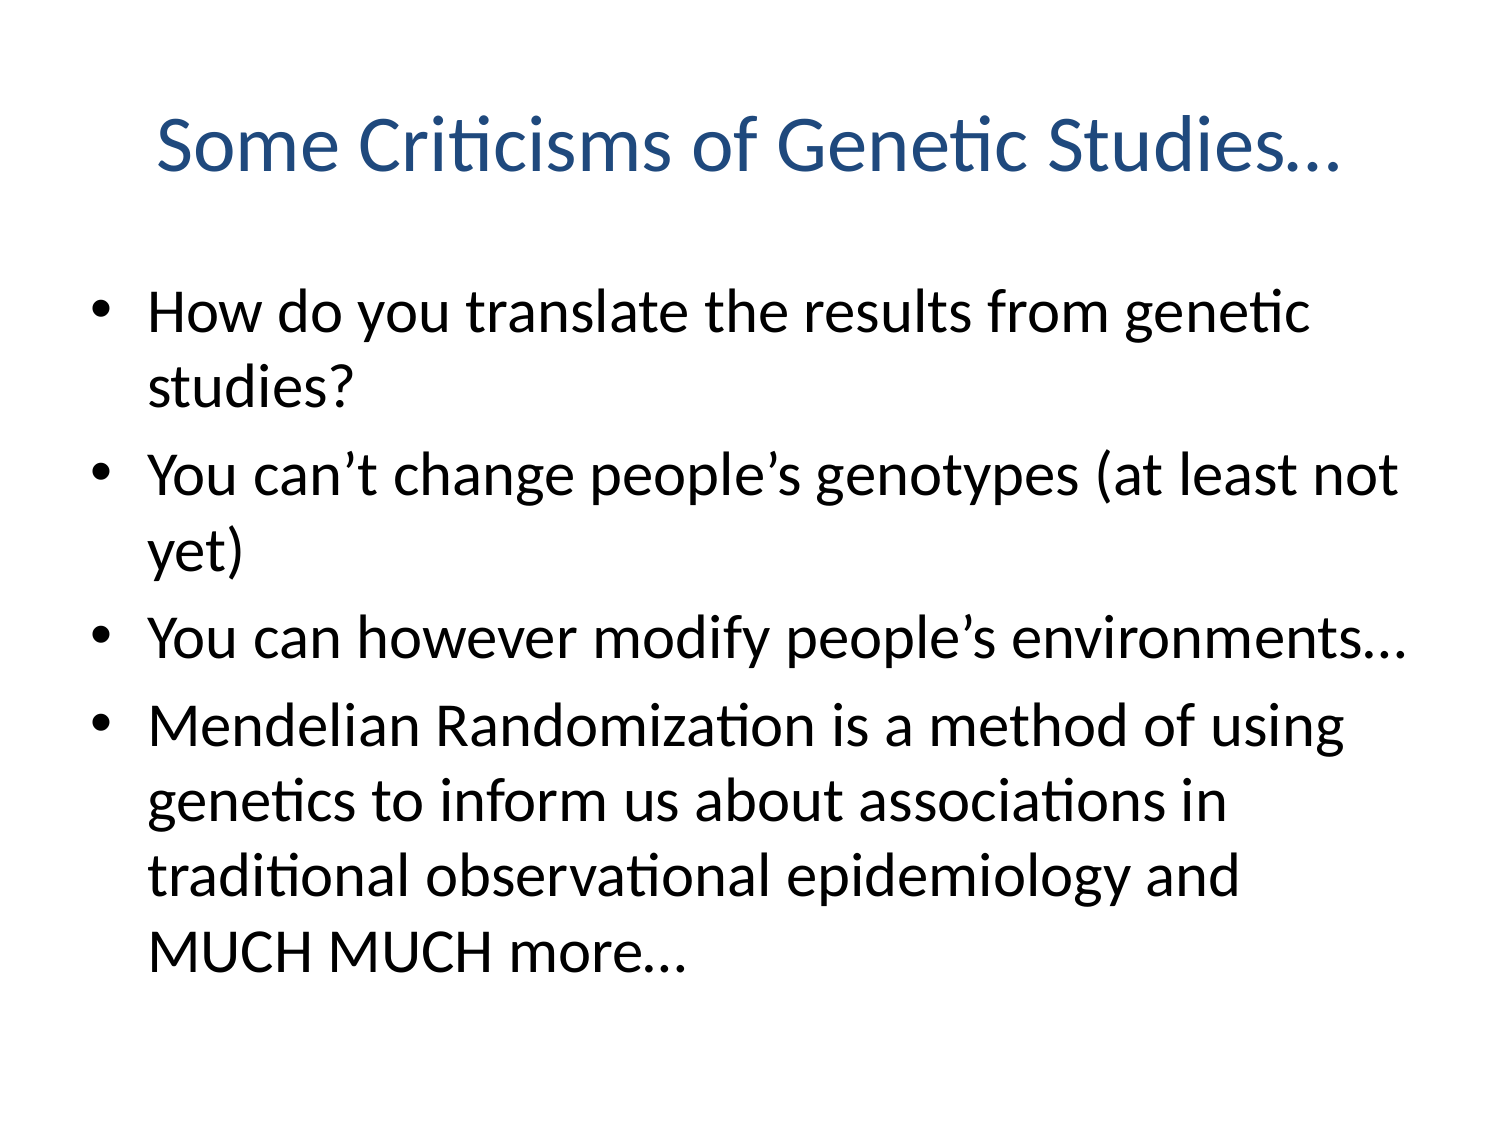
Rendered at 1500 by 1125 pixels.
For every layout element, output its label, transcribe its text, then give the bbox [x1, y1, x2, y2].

list How do you translate the results from genetic studies? You can’t change people’s genotypes (at least not yet) You can however modify people’s environments… Mendelian Randomization is a method of using genetics to inform us about associations in traditional observational epidemiology and MUCH MUCH more… [75, 262, 1425, 1005]
title Some Criticisms of Genetic Studies… [75, 45, 1425, 233]
